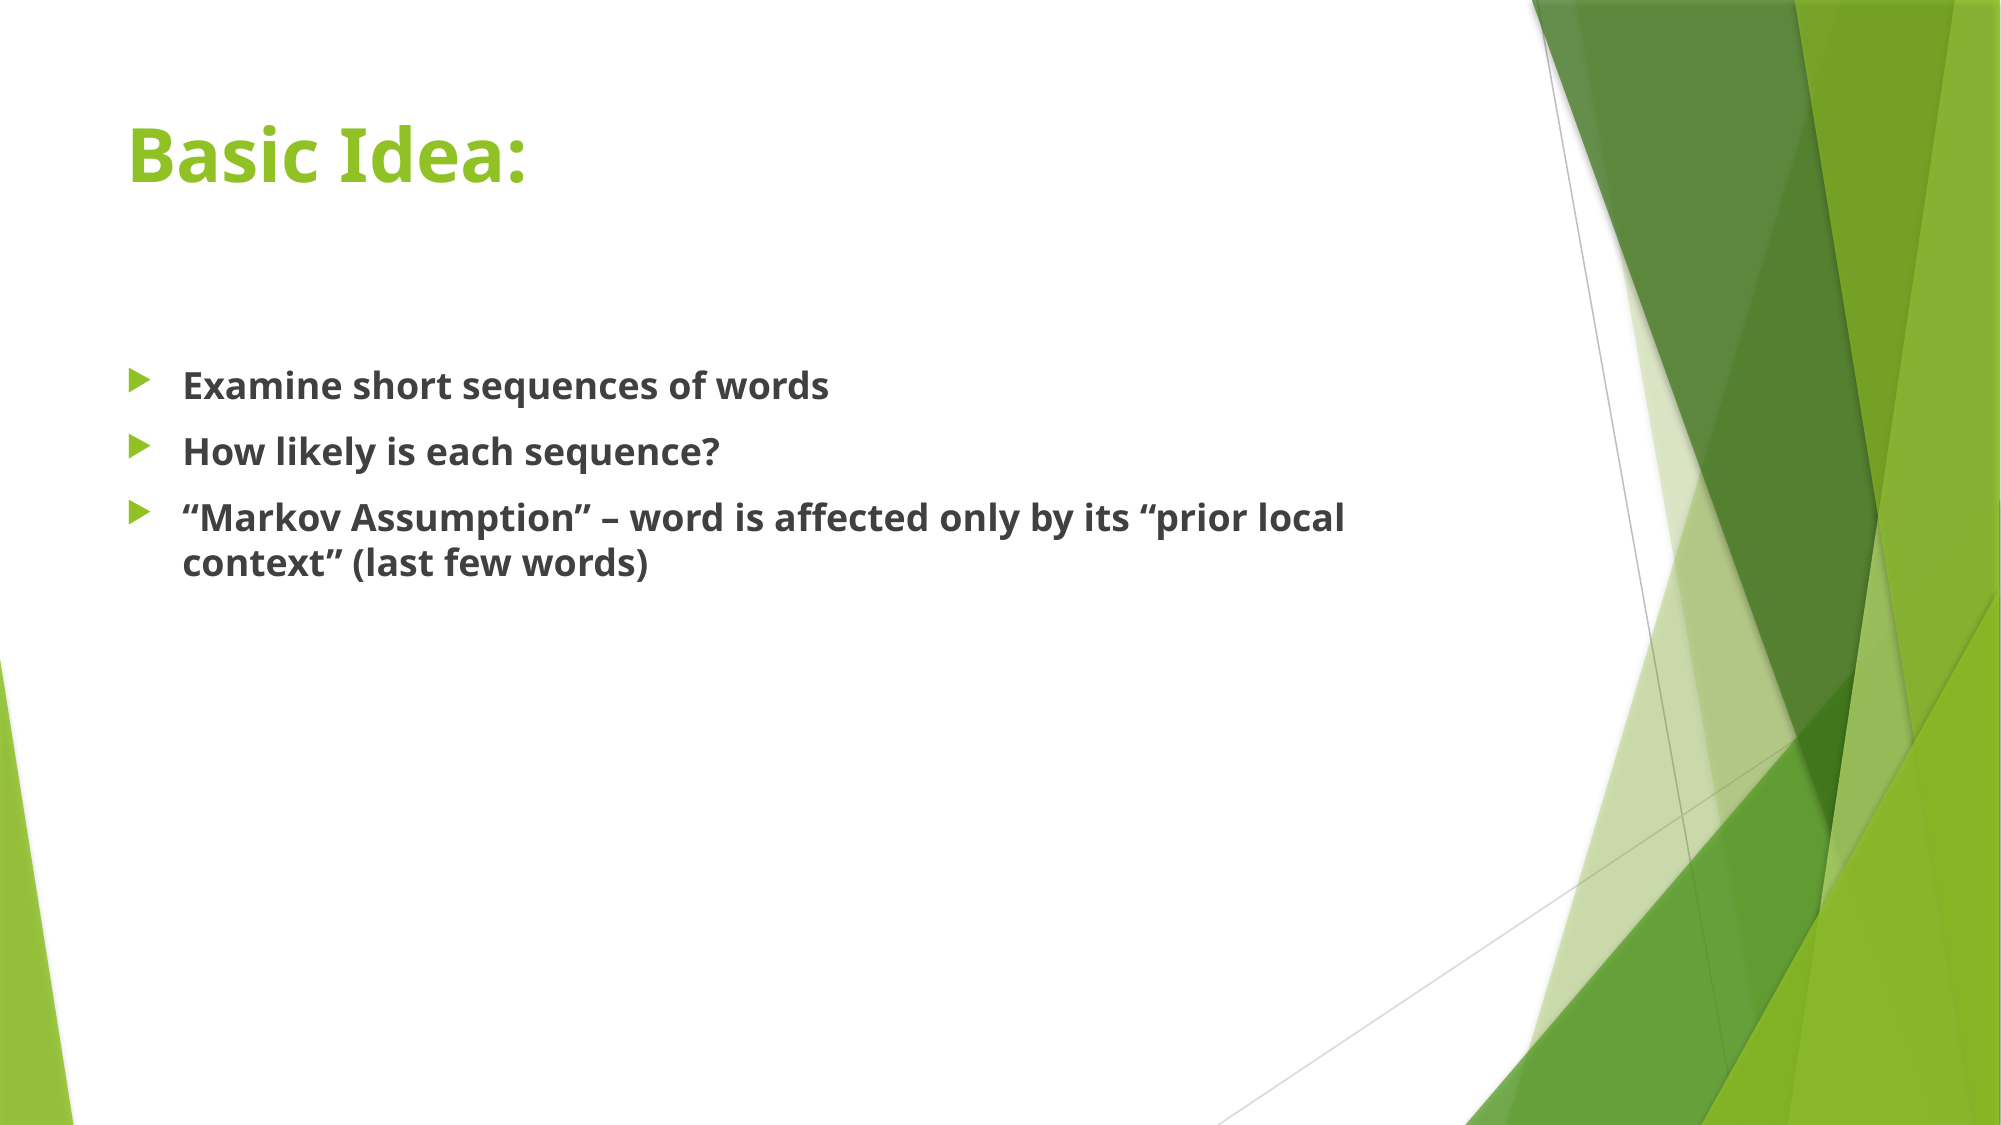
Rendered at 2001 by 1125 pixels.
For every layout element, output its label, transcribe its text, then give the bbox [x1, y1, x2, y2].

title Basic Idea: [111, 99, 1522, 317]
list Examine short sequences of words How likely is each sequence? “Markov Assumption” – word is affected only by its “prior local context” (last few words) [111, 354, 1522, 992]
